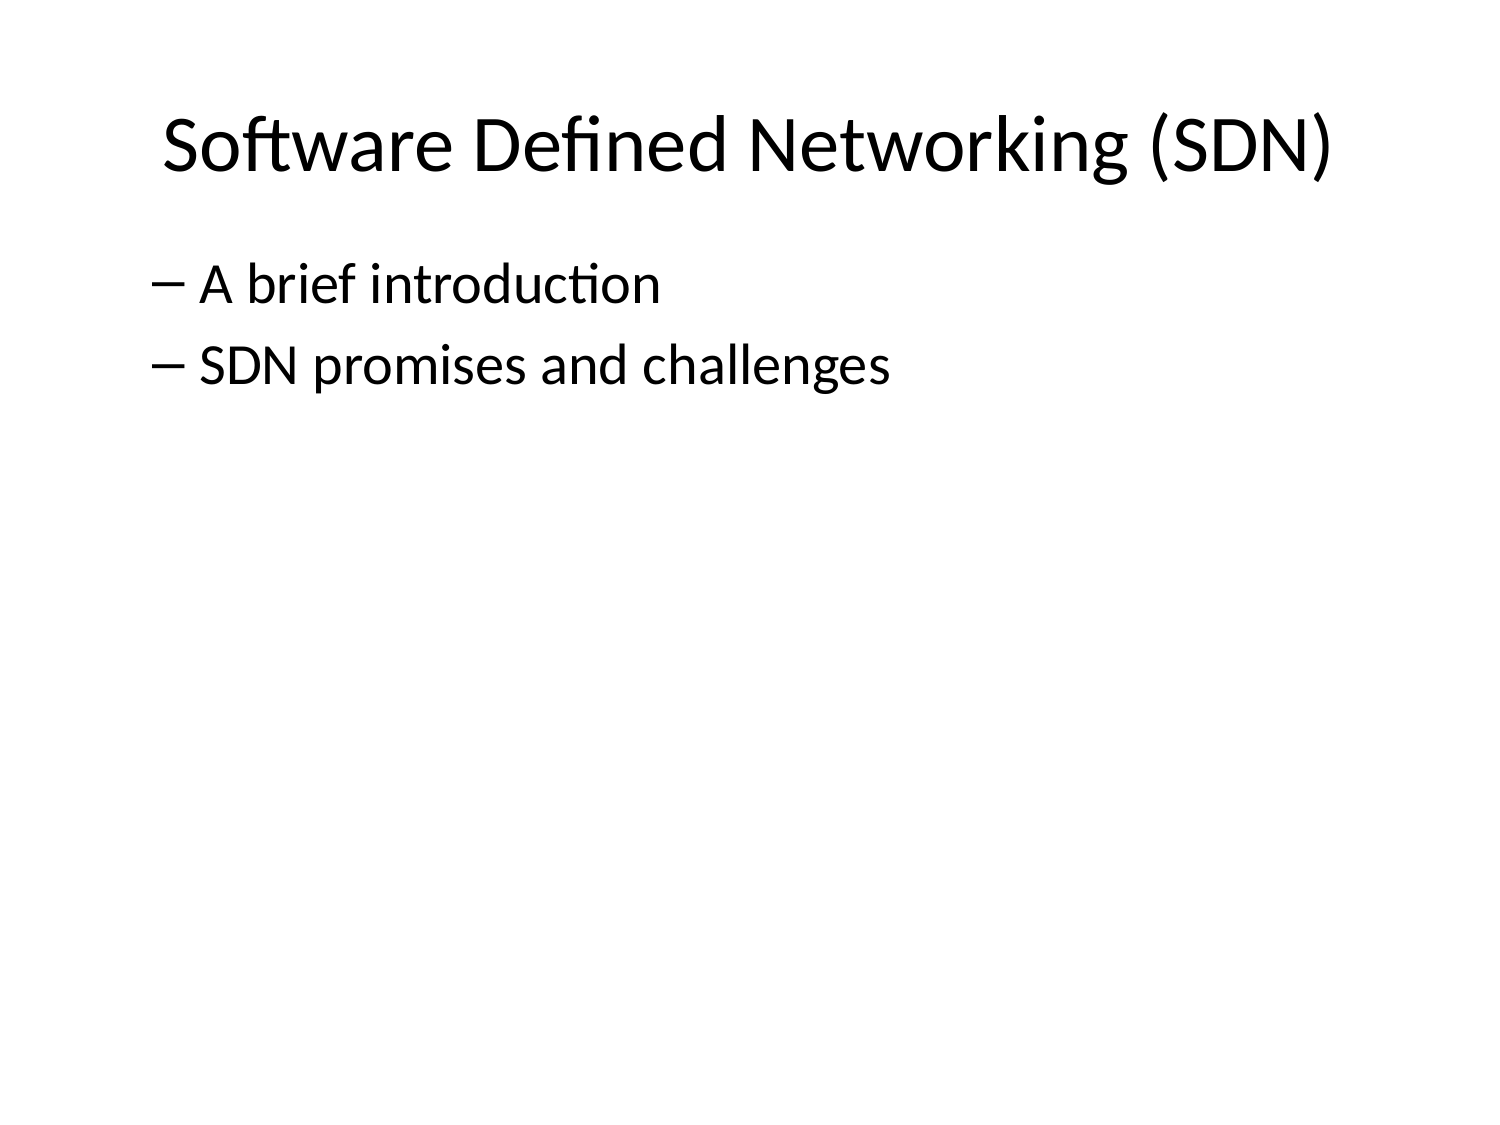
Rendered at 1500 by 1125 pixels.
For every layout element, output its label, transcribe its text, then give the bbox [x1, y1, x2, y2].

title Software Defined Networking (SDN) [75, 45, 1425, 233]
list A brief introduction SDN promises and challenges [62, 237, 1413, 1000]
